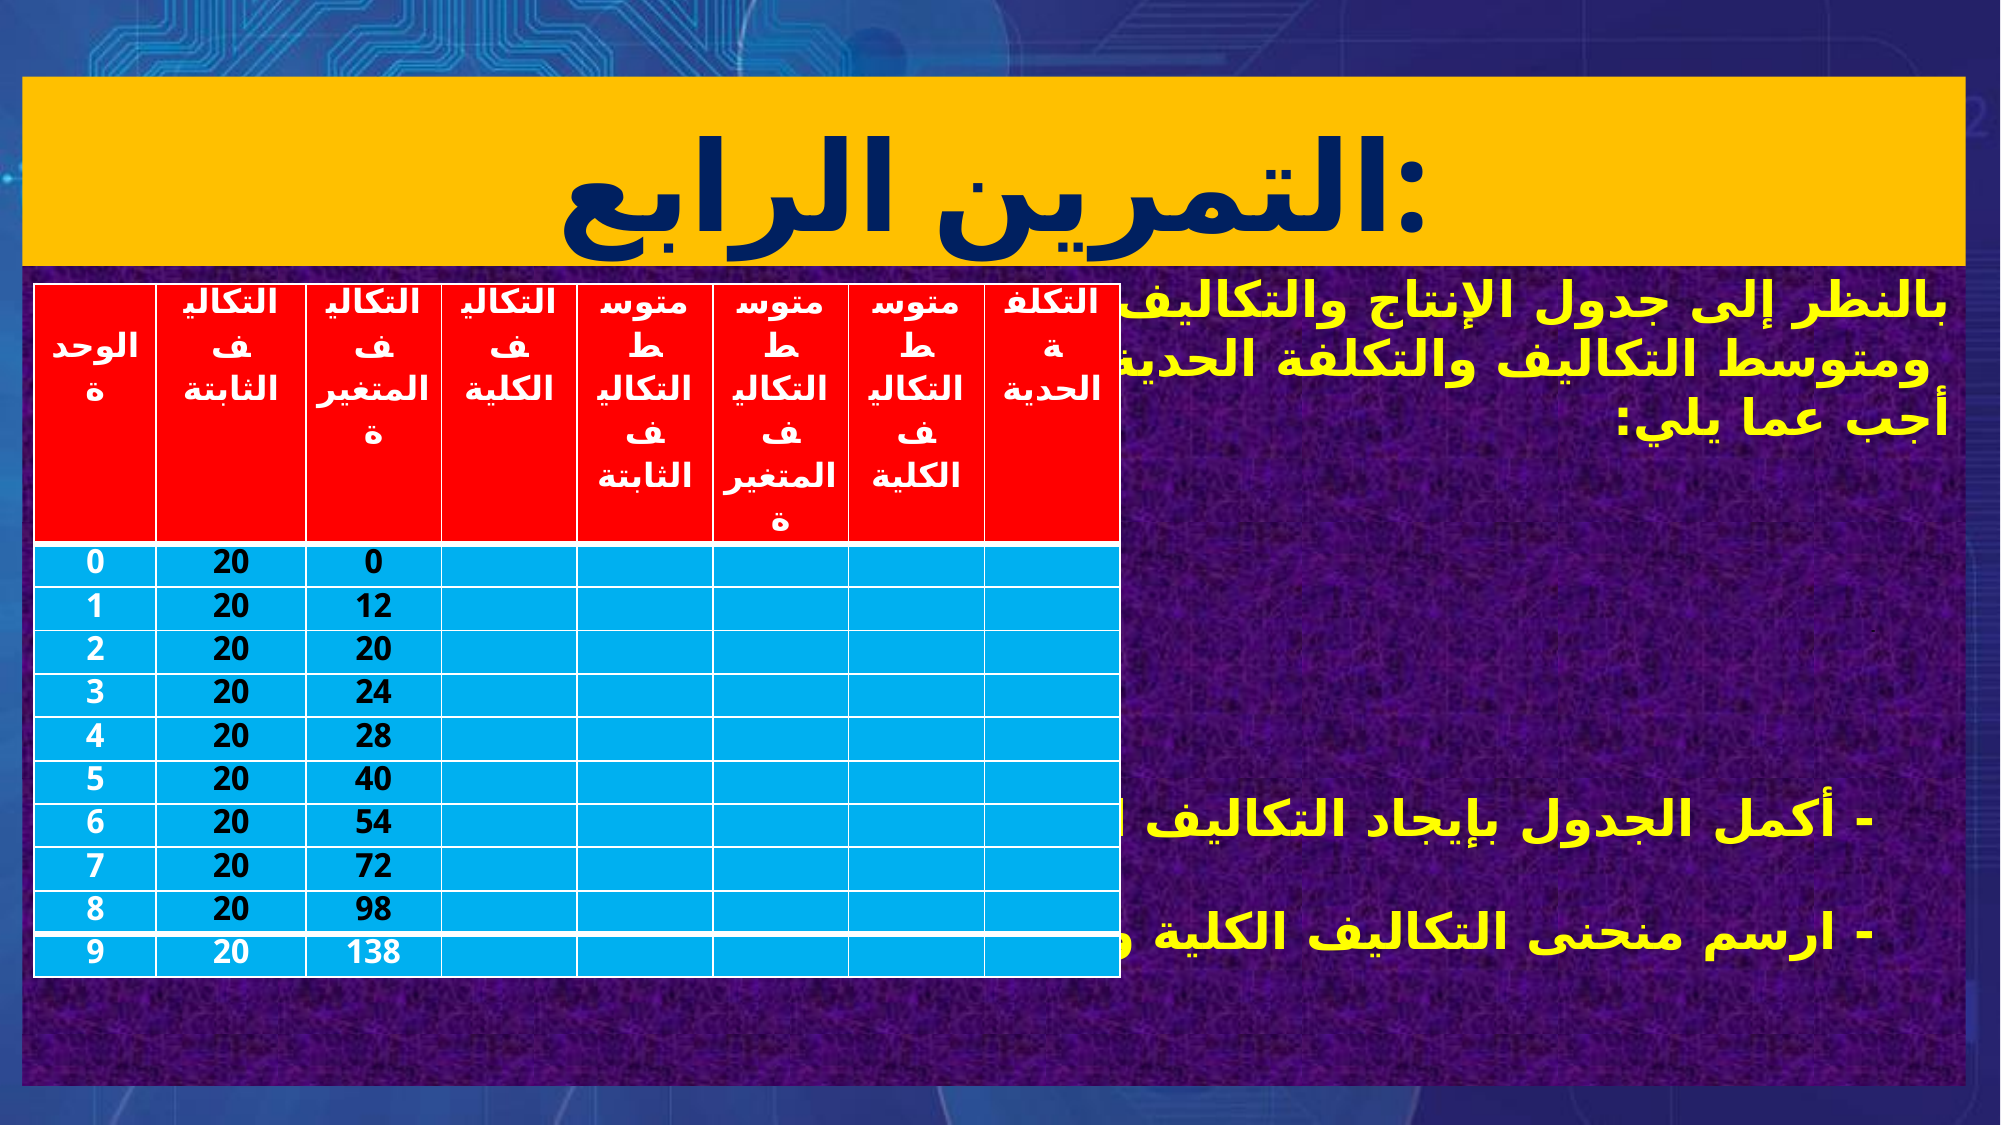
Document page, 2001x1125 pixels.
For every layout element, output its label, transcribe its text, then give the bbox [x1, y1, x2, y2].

picture [0, 0, 2001, 1125]
table_cell 1 [35, 588, 155, 630]
table_cell 5 [35, 762, 155, 803]
table_cell [442, 631, 576, 673]
table_cell [985, 892, 1119, 931]
table_cell [714, 718, 848, 760]
table_cell 12 [307, 588, 441, 630]
table_cell [849, 631, 984, 673]
table_cell [985, 937, 1119, 976]
table_cell [849, 588, 984, 630]
table_cell [578, 762, 712, 803]
table_cell [714, 762, 848, 803]
table_header التكاليف المتغيرة [307, 285, 441, 541]
table_cell [578, 631, 712, 673]
table_cell [442, 588, 576, 630]
table_header التكاليف الثابتة [157, 285, 305, 541]
table_cell 9 [35, 937, 155, 976]
table_cell [714, 892, 848, 931]
table_cell 138 [307, 937, 441, 976]
table_cell [578, 892, 712, 931]
table_cell [442, 892, 576, 931]
table_cell 24 [307, 675, 441, 716]
table_cell 20 [157, 937, 305, 976]
table_cell [578, 848, 712, 890]
table_cell [849, 547, 984, 586]
table_cell [578, 718, 712, 760]
table_cell 3 [35, 675, 155, 716]
table_cell [578, 588, 712, 630]
table_cell 40 [307, 762, 441, 803]
table_cell [985, 588, 1119, 630]
table_cell [714, 631, 848, 673]
table_cell 6 [35, 805, 155, 846]
table_cell [714, 805, 848, 846]
table_cell [442, 547, 576, 586]
table_cell [849, 937, 984, 976]
title التمرين الرابع: [22, 76, 1966, 266]
table_cell 20 [157, 547, 305, 586]
table_cell 0 [35, 547, 155, 586]
table_cell 54 [307, 805, 441, 846]
table_cell 8 [35, 892, 155, 931]
table_cell [849, 762, 984, 803]
table_header متوسط التكاليف الكلية [849, 285, 984, 541]
table_cell [985, 631, 1119, 673]
table_cell 20 [157, 718, 305, 760]
table_cell 28 [307, 718, 441, 760]
table_cell [985, 547, 1119, 586]
table_cell [849, 805, 984, 846]
table_cell 2 [35, 631, 155, 673]
table_cell 98 [307, 892, 441, 931]
table_cell 20 [307, 631, 441, 673]
table_header التكلفة الحدية [985, 285, 1119, 541]
table_cell [442, 805, 576, 846]
table_header متوسط التكاليف المتغيرة [714, 285, 848, 541]
table_cell [714, 547, 848, 586]
table_cell [985, 762, 1119, 803]
table_cell [714, 675, 848, 716]
table_cell [578, 805, 712, 846]
table_cell [985, 718, 1119, 760]
table_cell [985, 805, 1119, 846]
table_cell [442, 762, 576, 803]
table_cell [442, 718, 576, 760]
table_header التكاليف الكلية [442, 285, 576, 541]
table_cell [849, 675, 984, 716]
table_cell [578, 937, 712, 976]
table_cell 4 [35, 718, 155, 760]
table_header الوحدة [35, 285, 155, 541]
table_cell [442, 848, 576, 890]
table_cell 0 [307, 547, 441, 586]
table_cell 20 [157, 805, 305, 846]
table_cell 7 [35, 848, 155, 890]
table_cell 72 [307, 848, 441, 890]
table_cell [985, 848, 1119, 890]
table_cell 20 [157, 631, 305, 673]
table_cell [714, 588, 848, 630]
table_cell [578, 675, 712, 716]
table_cell [849, 718, 984, 760]
table_cell [442, 675, 576, 716]
table_cell [714, 848, 848, 890]
table_cell [985, 675, 1119, 716]
table_cell 20 [157, 675, 305, 716]
table_cell 20 [157, 848, 305, 890]
subtitle بالنظر إلى جدول الإنتاج والتكاليف ومتوسط التكاليف والتكلفة الحدية أجب عما يلي: - - أكمل الجدول بإيجاد التكاليف الكلية ومتوسط التكاليف والتكلفة الحدية؟ - ارسم منحنى التكاليف الكلية والثابتة والمتغيرة؟ [22, 266, 1966, 1086]
table_cell [578, 547, 712, 586]
table_cell [849, 892, 984, 931]
table_cell 20 [157, 762, 305, 803]
table_cell 20 [157, 892, 305, 931]
table_cell [714, 937, 848, 976]
table_cell 20 [157, 588, 305, 630]
table_cell [849, 848, 984, 890]
table_header متوسط التكاليف الثابتة [578, 285, 712, 541]
table_cell [442, 937, 576, 976]
